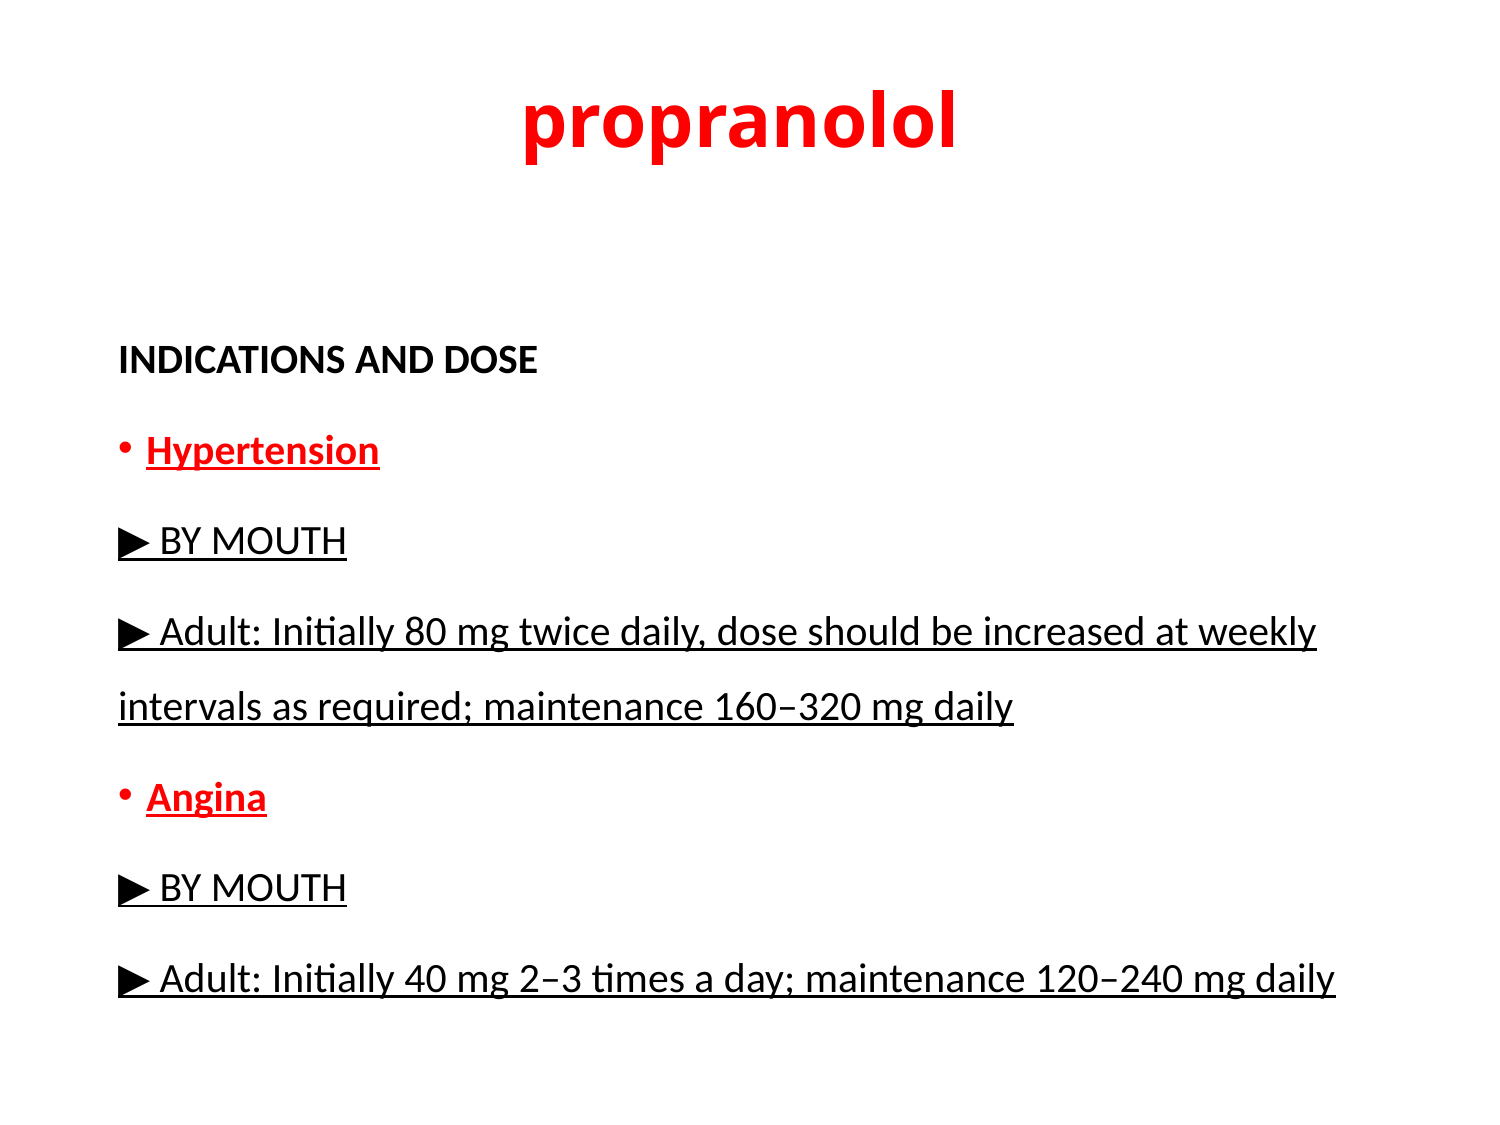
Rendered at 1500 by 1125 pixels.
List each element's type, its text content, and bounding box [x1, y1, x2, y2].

list INDICATIONS AND DOSE Hypertension ▶ BY MOUTH ▶ Adult: Initially 80 mg twice daily, dose should be increased at weekly intervals as required; maintenance 160–320 mg daily Angina ▶ BY MOUTH ▶ Adult: Initially 40 mg 2–3 times a day; maintenance 120–240 mg daily [103, 299, 1397, 1014]
title propranolol [103, 59, 1397, 278]
